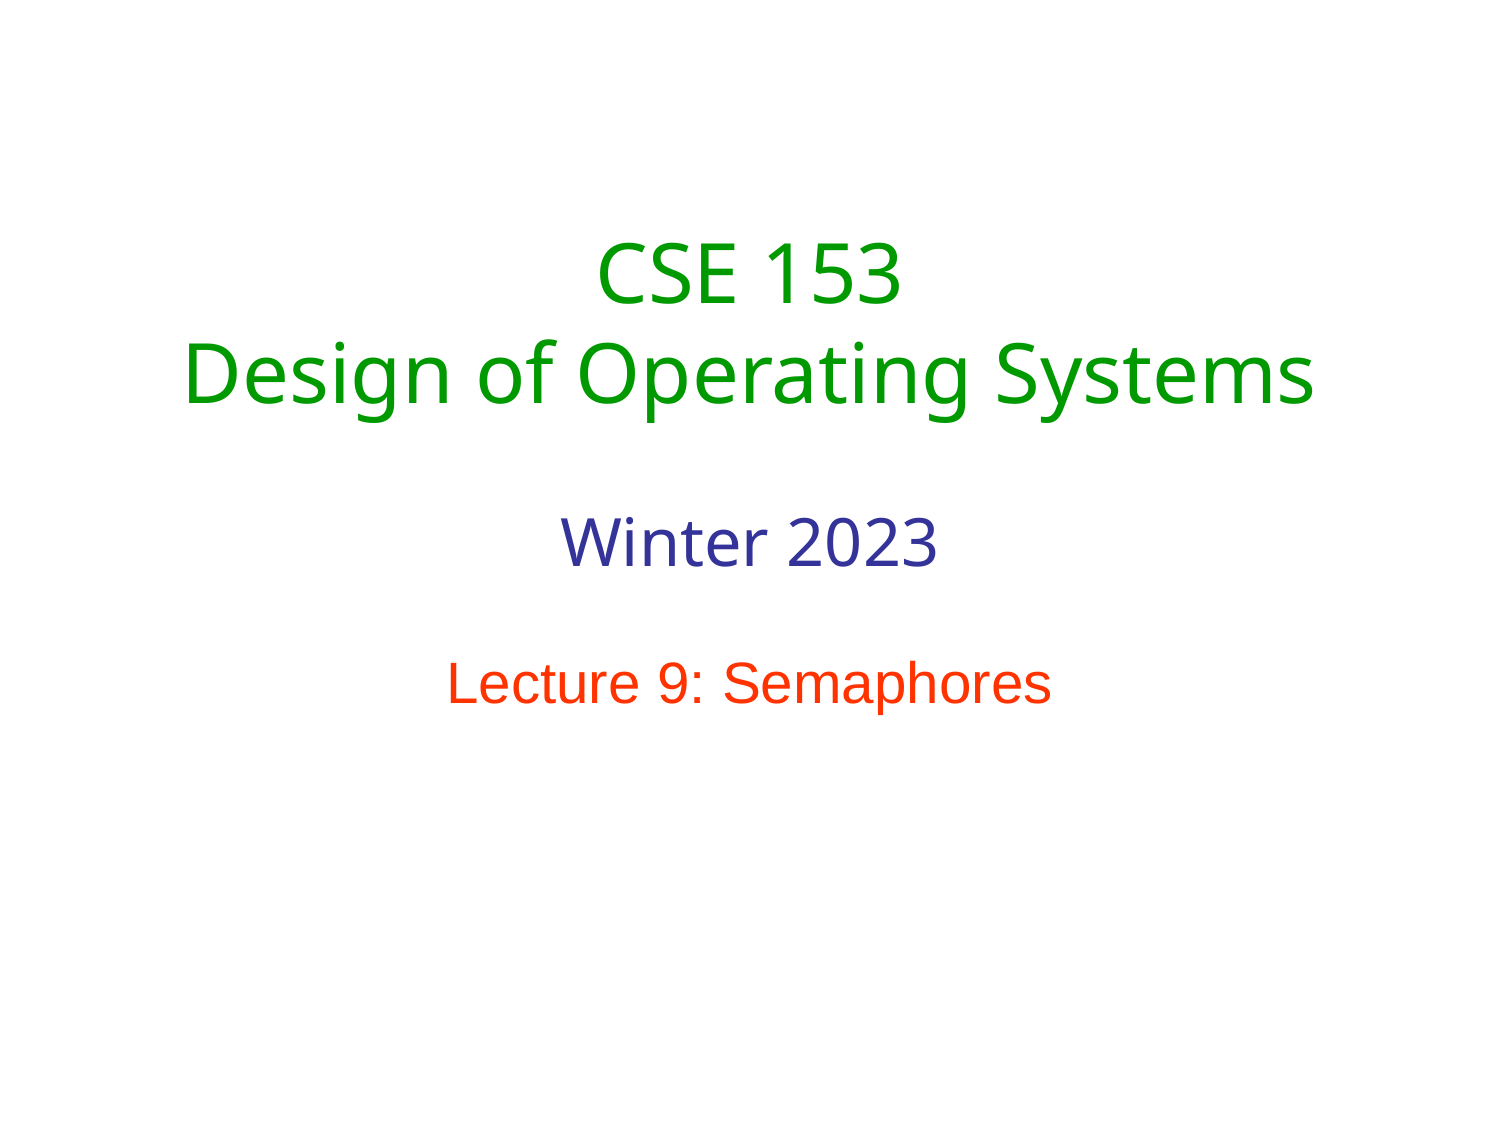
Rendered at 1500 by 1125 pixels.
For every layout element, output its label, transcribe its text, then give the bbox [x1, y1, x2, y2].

subtitle Lecture 9: Semaphores [150, 637, 1350, 925]
title CSE 153 Design of Operating Systems Winter 2023 [112, 87, 1388, 588]
